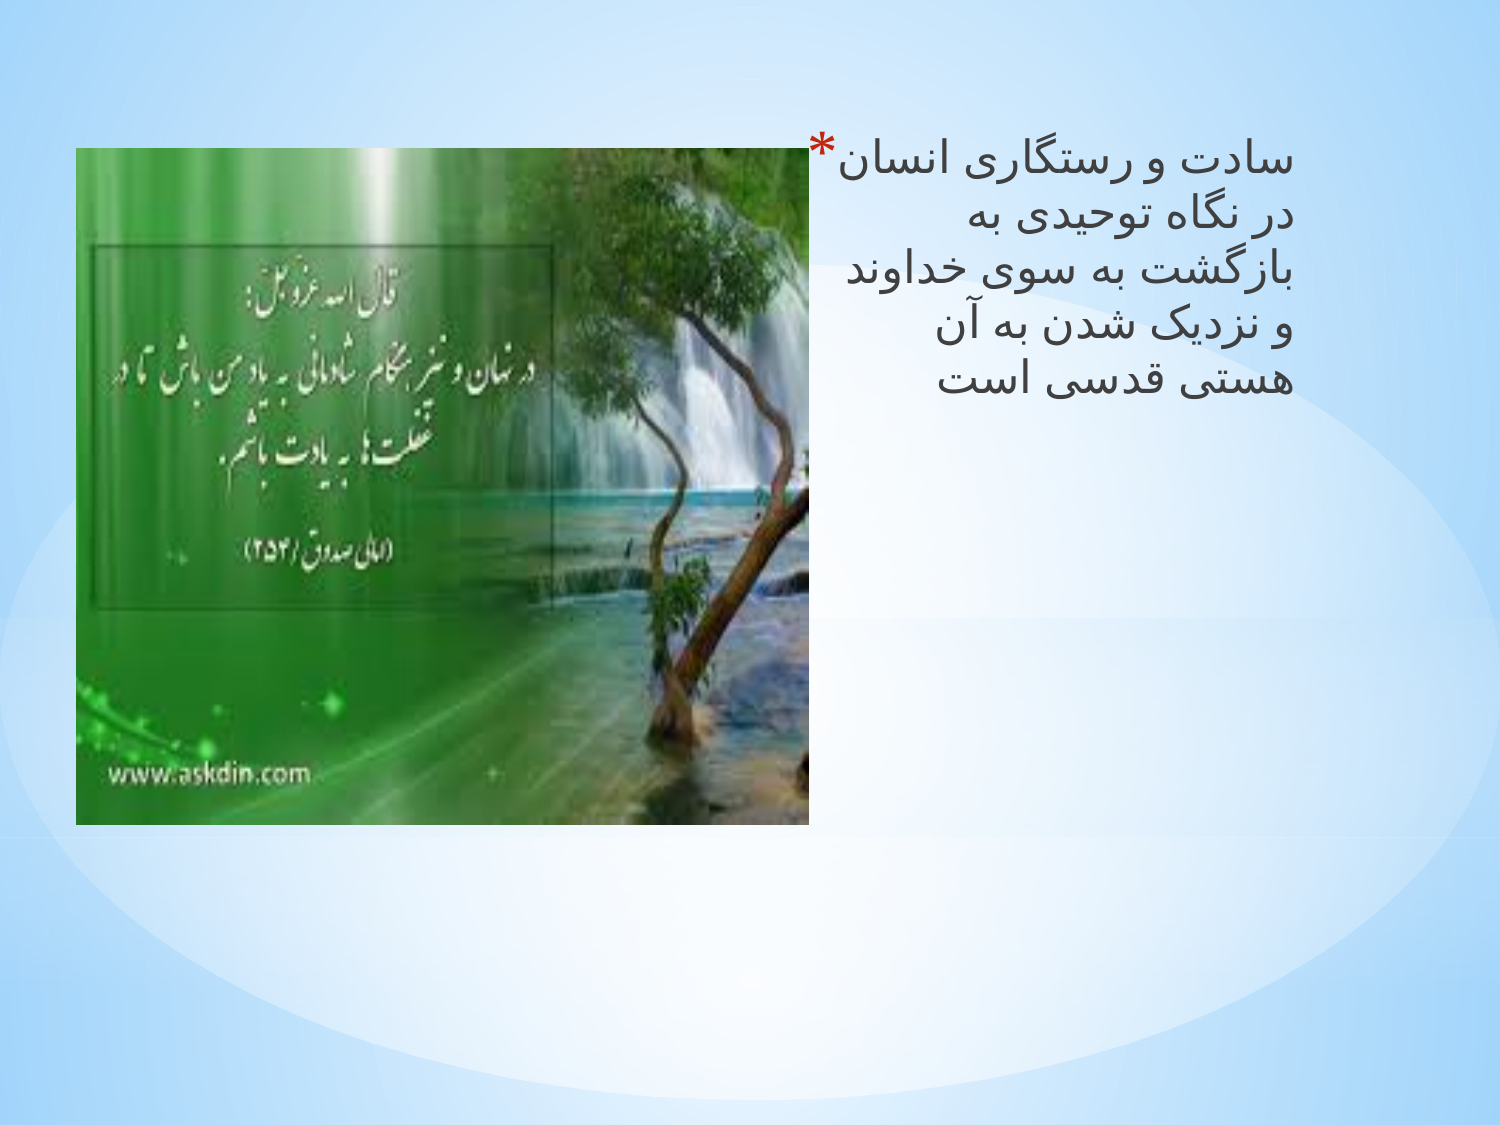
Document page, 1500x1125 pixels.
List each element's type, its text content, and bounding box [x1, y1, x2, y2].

list سادت و رستگاری انسان در نگاه توحیدی به بازگشت به سوی خداوند و نزدیک شدن به آن هستی قدسی است [761, 120, 1311, 690]
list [76, 148, 810, 825]
